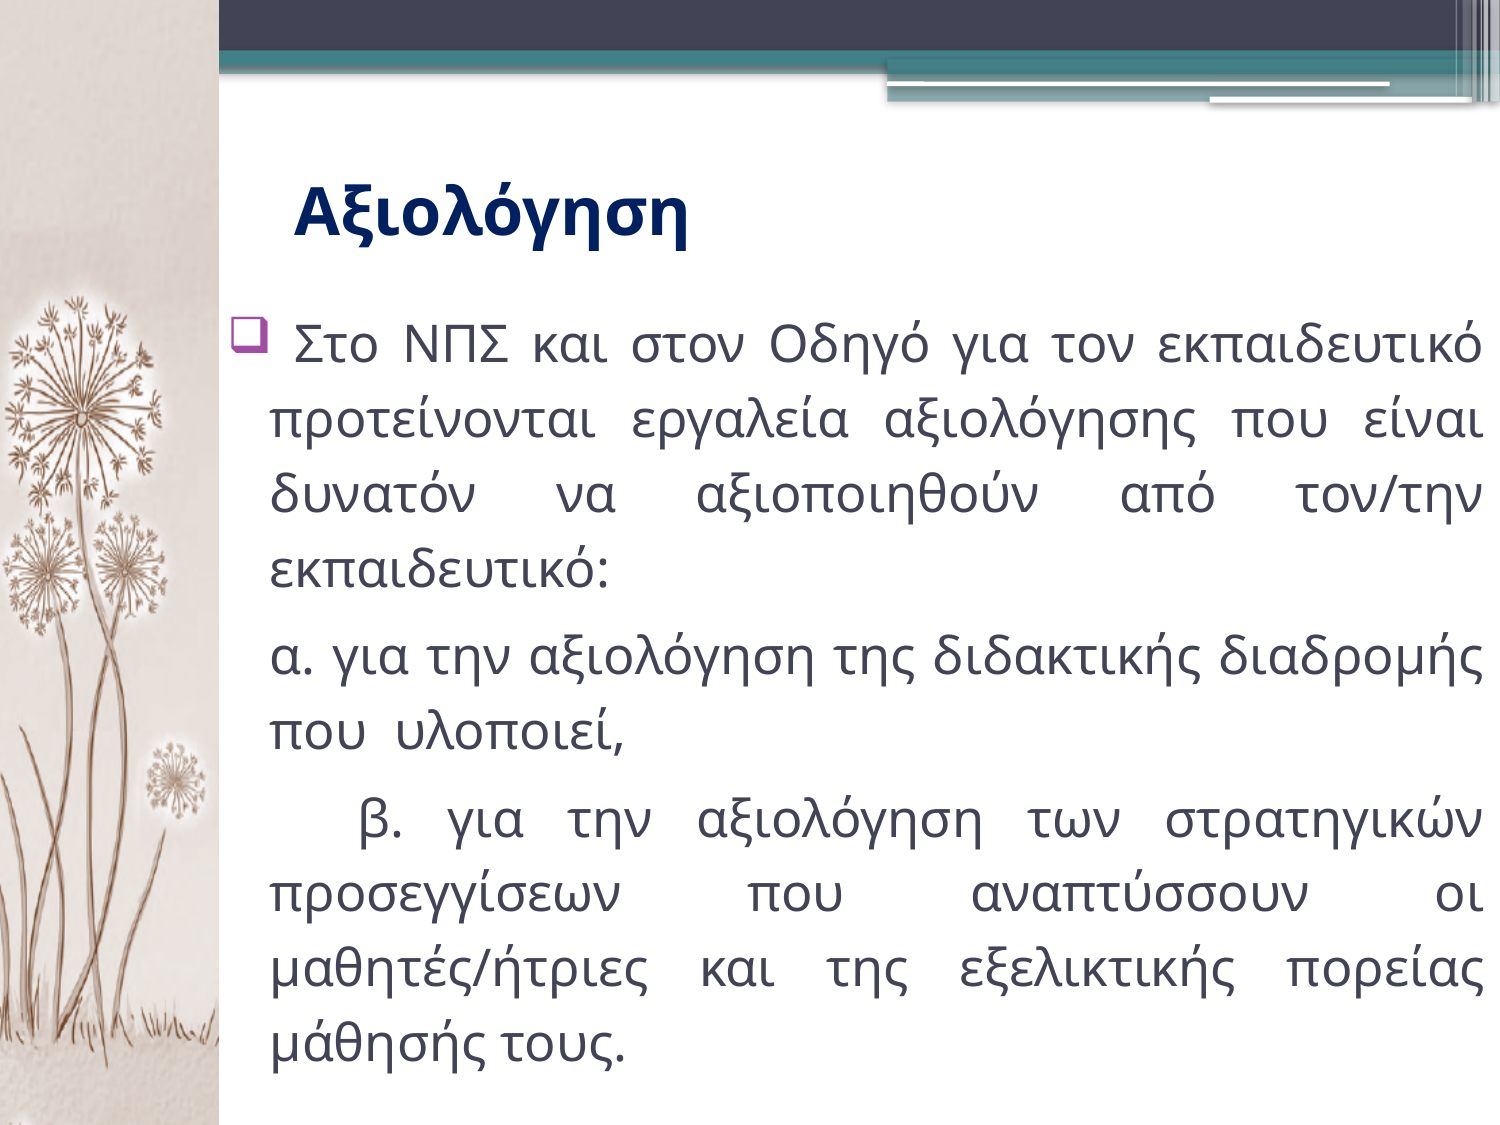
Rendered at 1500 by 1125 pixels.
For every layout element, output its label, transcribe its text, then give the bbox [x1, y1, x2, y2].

title Αξιολόγηση [279, 113, 1500, 289]
picture [0, 0, 219, 1125]
list Στο ΝΠΣ και στον Οδηγό για τον εκπαιδευτικό προτείνονται εργαλεία αξιολόγησης που είναι δυνατόν να αξιοποιηθούν από τον/την εκπαιδευτικό: α. για την αξιολόγηση της διδακτικής διαδρομής που υλοποιεί, β. για την αξιολόγηση των στρατηγικών προσεγγίσεων που αναπτύσσουν οι μαθητές/ήτριες και της εξελικτικής πορείας μάθησής τους. [224, 290, 1500, 1125]
